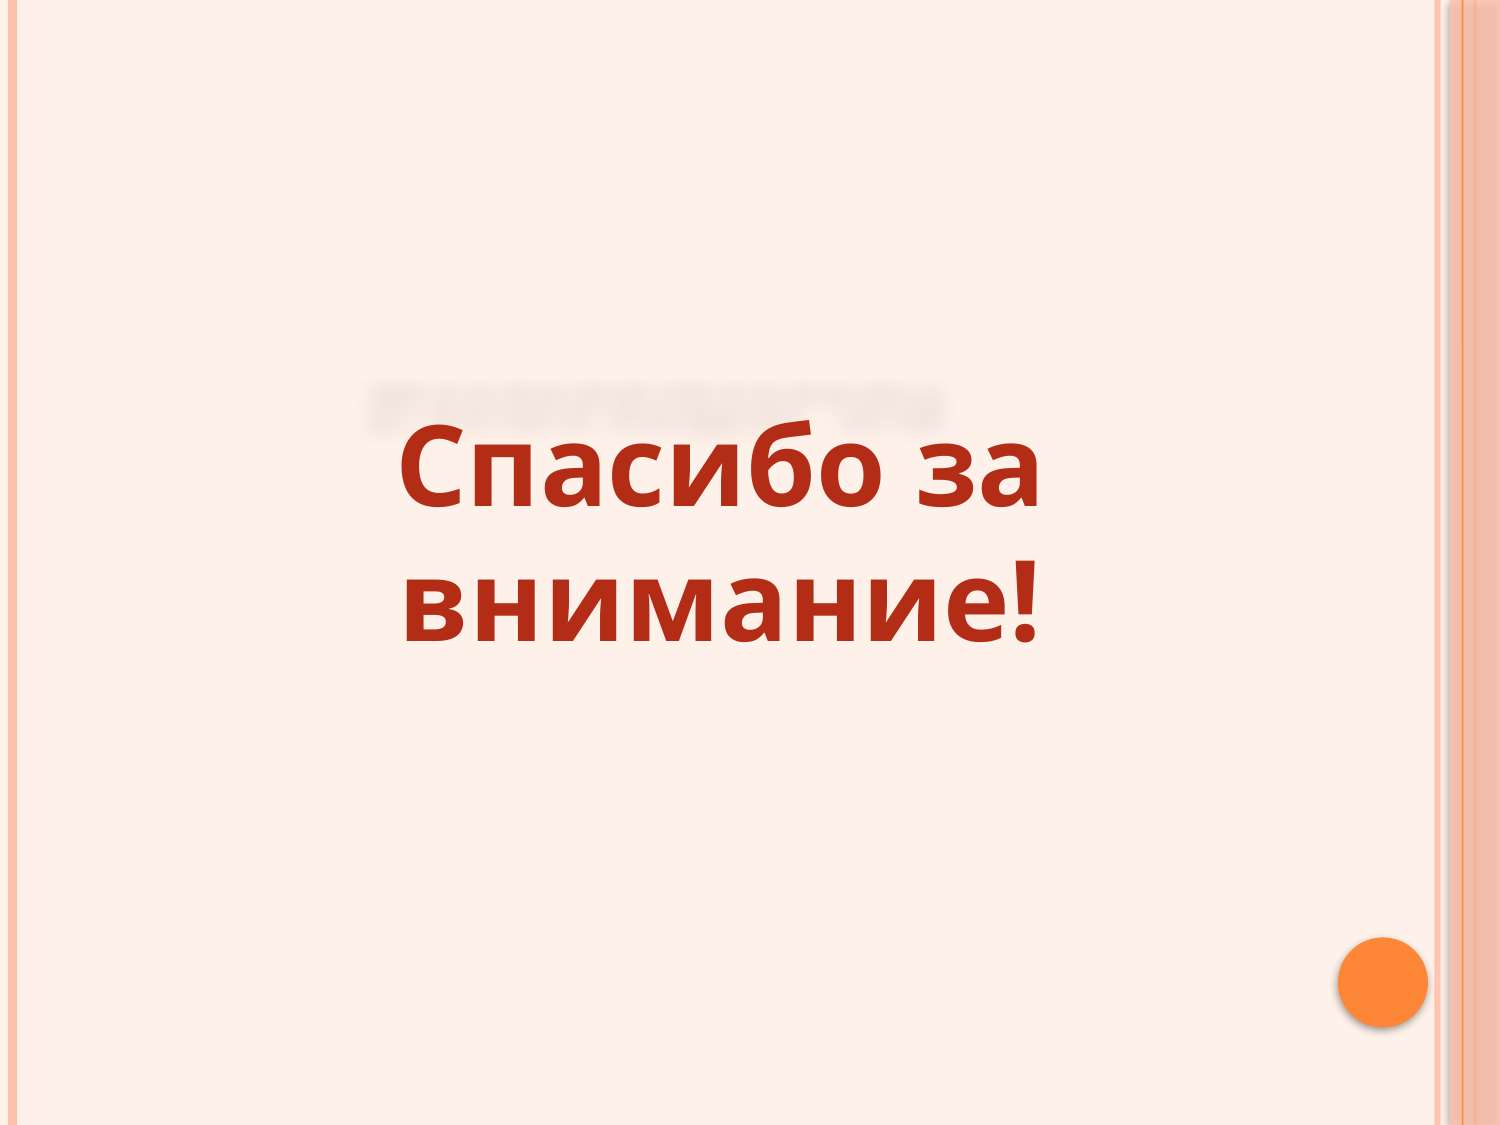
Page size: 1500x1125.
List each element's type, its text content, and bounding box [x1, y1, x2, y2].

text_box Спасибо за внимание! [81, 386, 1360, 672]
